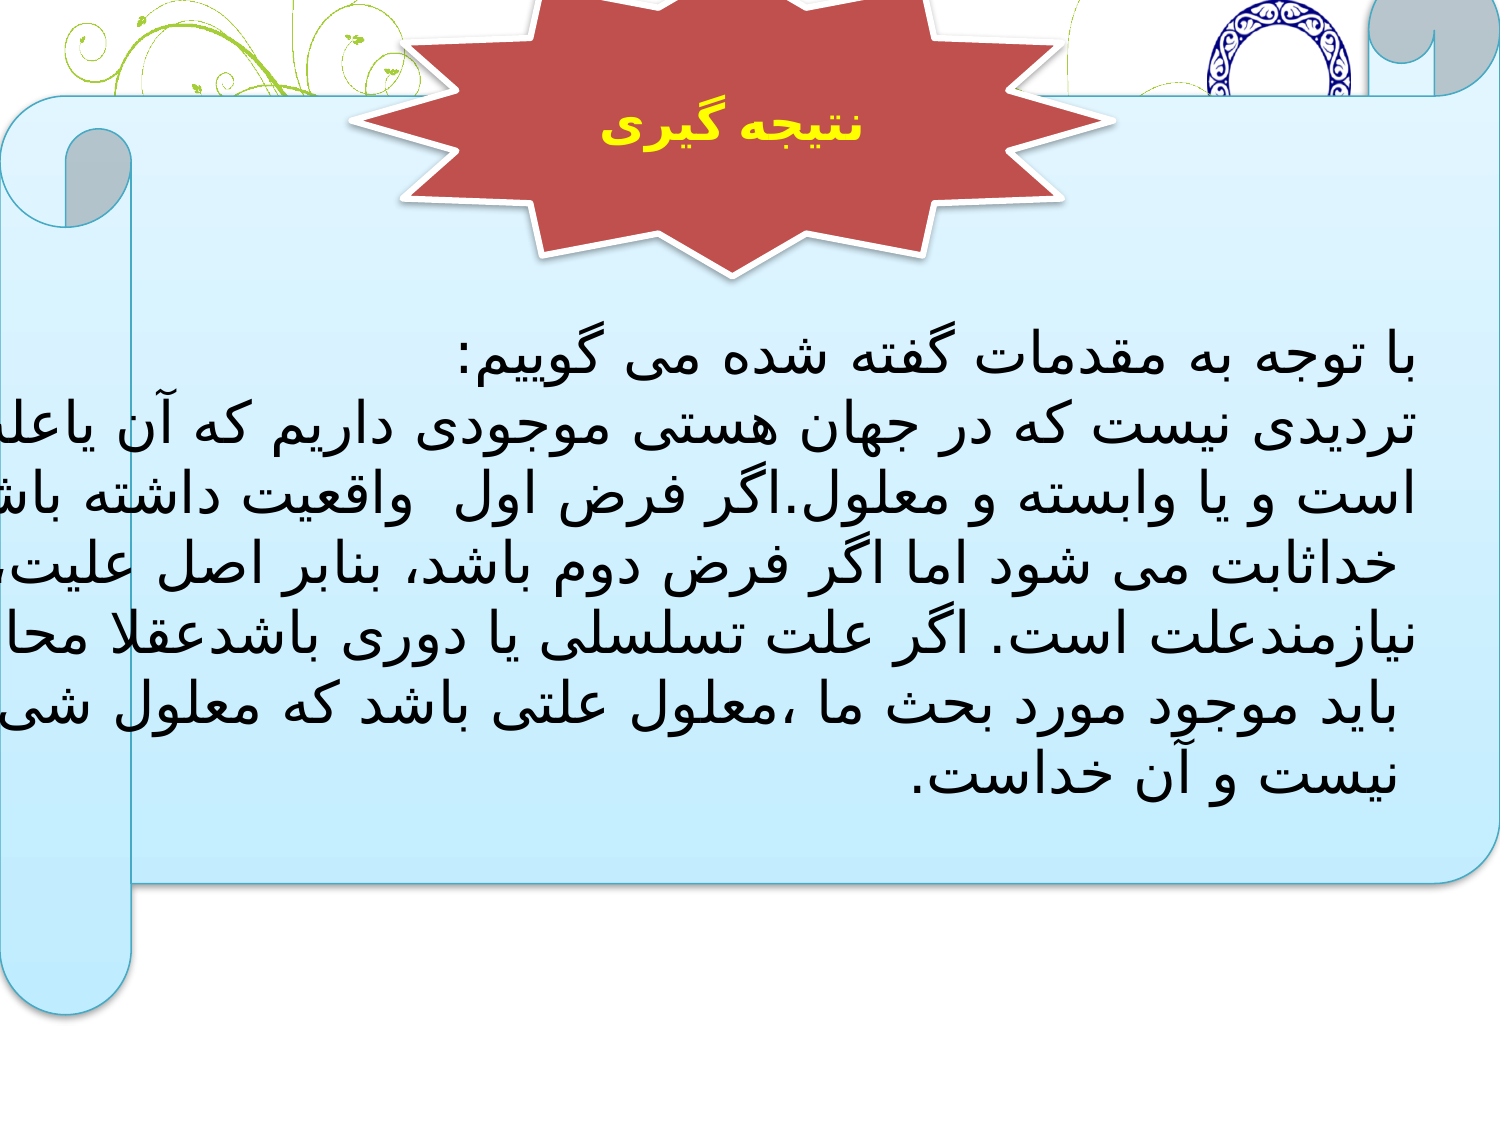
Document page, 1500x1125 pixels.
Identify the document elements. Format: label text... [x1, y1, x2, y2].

picture [58, 0, 447, 180]
text_box نتیجه گیری [399, 0, 908, 280]
picture [913, 0, 1351, 262]
text_box با توجه به مقدمات گفته شده می گوییم: تردیدی نیست که در جهان هستی موجودی داریم که آن یاعلت تامه است و یا وابسته و معلول.اگر فرض اول واقعیت داشته باشد وجود خداثابت می شود اما اگر فرض دوم باشد، بنابر اصل علیت، معلول، نیازمندعلت است. اگر علت تسلسلی یا دوری باشدعقلا محال است پس باید موجود مورد بحث ما ،معلول علتی باشد که معلول شی دیگری نیست و آن خداست. [0, 0, 1500, 1016]
